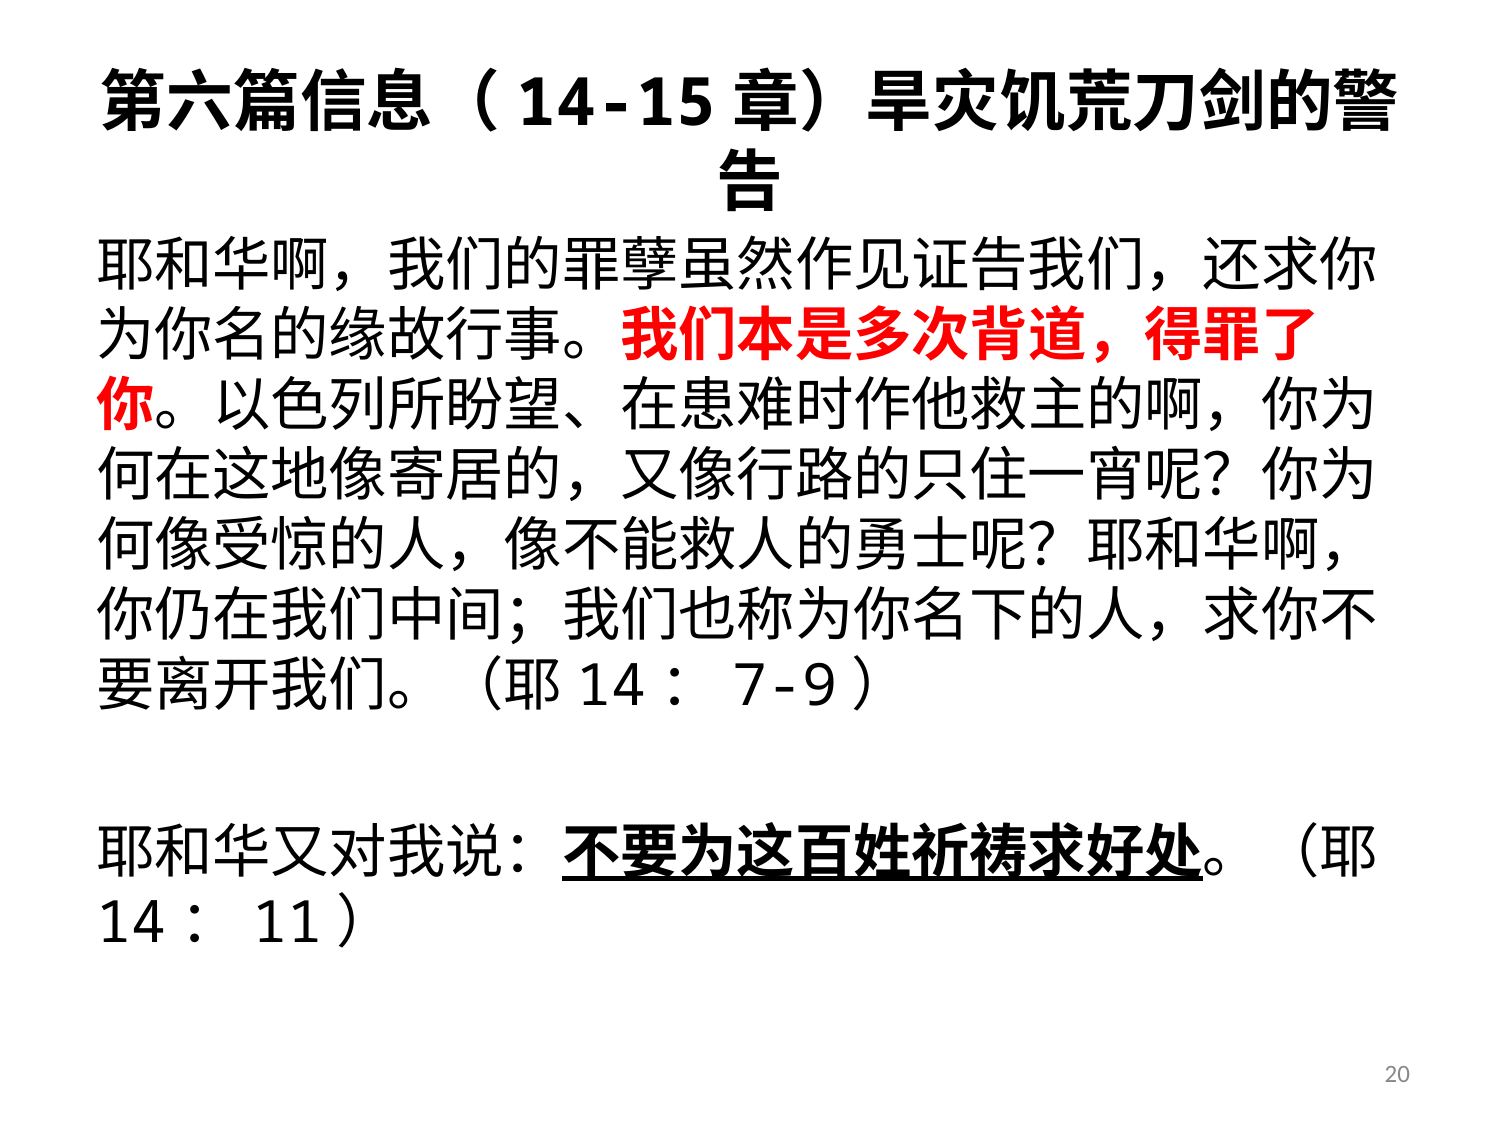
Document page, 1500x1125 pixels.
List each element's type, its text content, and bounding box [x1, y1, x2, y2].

list 耶和华啊，我们的罪孽虽然作见证告我们，还求你为你名的缘故行事。我们本是多次背道，得罪了你。以色列所盼望、在患难时作他救主的啊，你为何在这地像寄居的，又像行路的只住一宵呢？你为何像受惊的人，像不能救人的勇士呢？耶和华啊，你仍在我们中间；我们也称为你名下的人，求你不要离开我们。（耶14：7-9） 耶和华又对我说：不要为这百姓祈祷求好处。（耶14：11） [76, 219, 1427, 1054]
title 第六篇信息（14-15章）旱灾饥荒刀剑的警告 [75, 45, 1425, 233]
slide_number 20 [1074, 1042, 1425, 1103]
